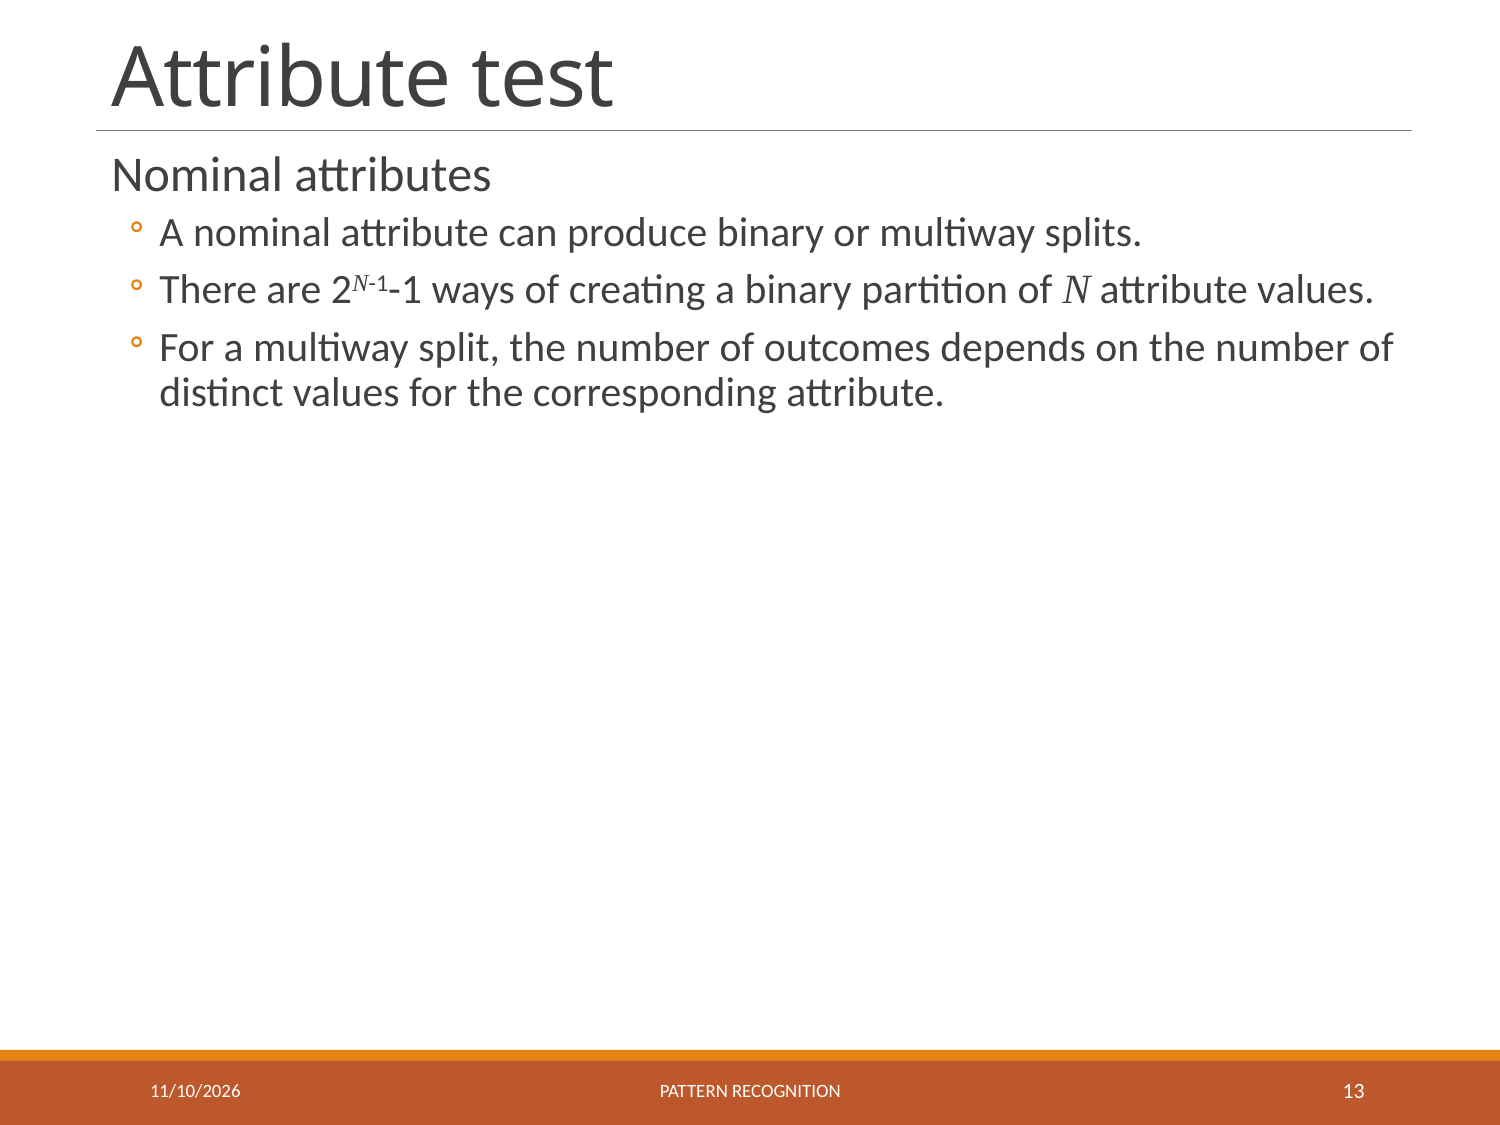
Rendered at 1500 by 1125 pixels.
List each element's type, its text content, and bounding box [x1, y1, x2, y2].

footer Pattern recognition [453, 1059, 1047, 1120]
slide_number 13 [1218, 1059, 1380, 1120]
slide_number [135, 1059, 440, 1120]
title Attribute test [96, 19, 1413, 131]
list Nominal attributes A nominal attribute can produce binary or multiway splits. There are 2N-1-1 ways of creating a binary partition of N attribute values. For a multiway split, the number of outcomes depends on the number of distinct values for the corresponding attribute. [96, 140, 1413, 1034]
